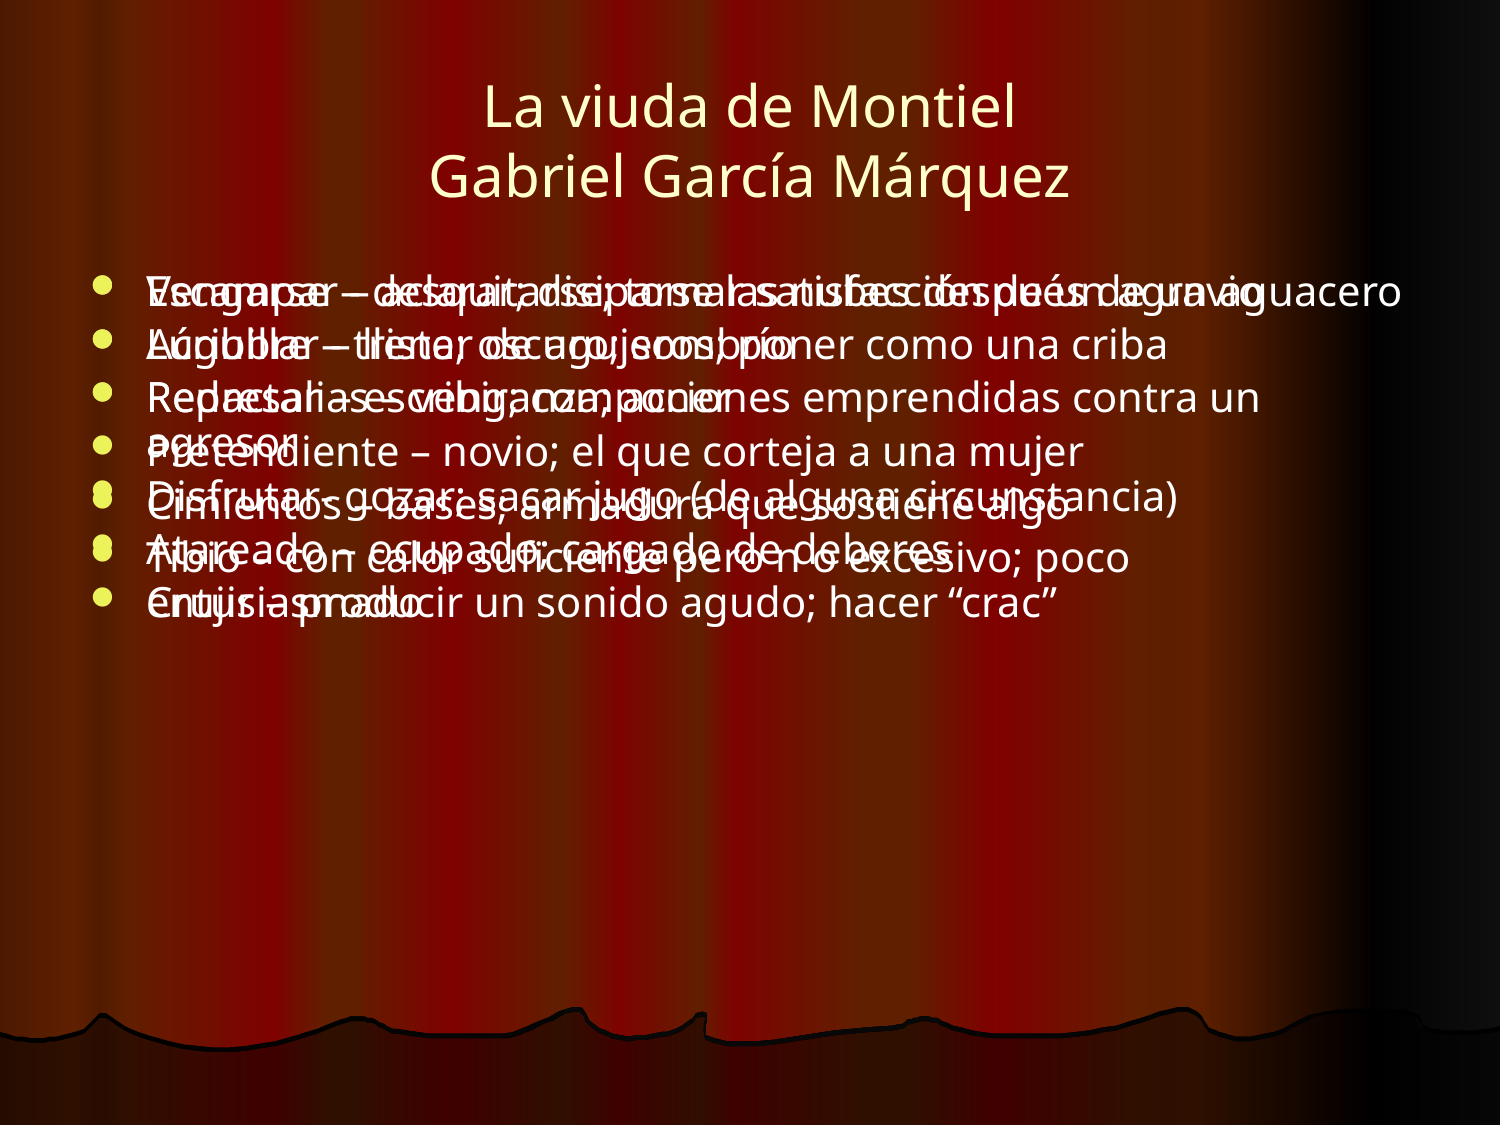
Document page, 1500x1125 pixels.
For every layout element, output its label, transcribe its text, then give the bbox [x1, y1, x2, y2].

title La viuda de Montiel Gabriel García Márquez [74, 45, 1426, 233]
list Escampar – aclarar; disiparse las nubes después de un aguacero Lúgubre – triste; oscuro; sombrío Represalias – venganza; acciones emprendidas contra un agresor Disfrutar- gozar; sacar jugo (de alguna circunstancia) Atareado – ocupado; cargado de deberes Crujir – producir un sonido agudo; hacer “crac” [74, 262, 1426, 1006]
